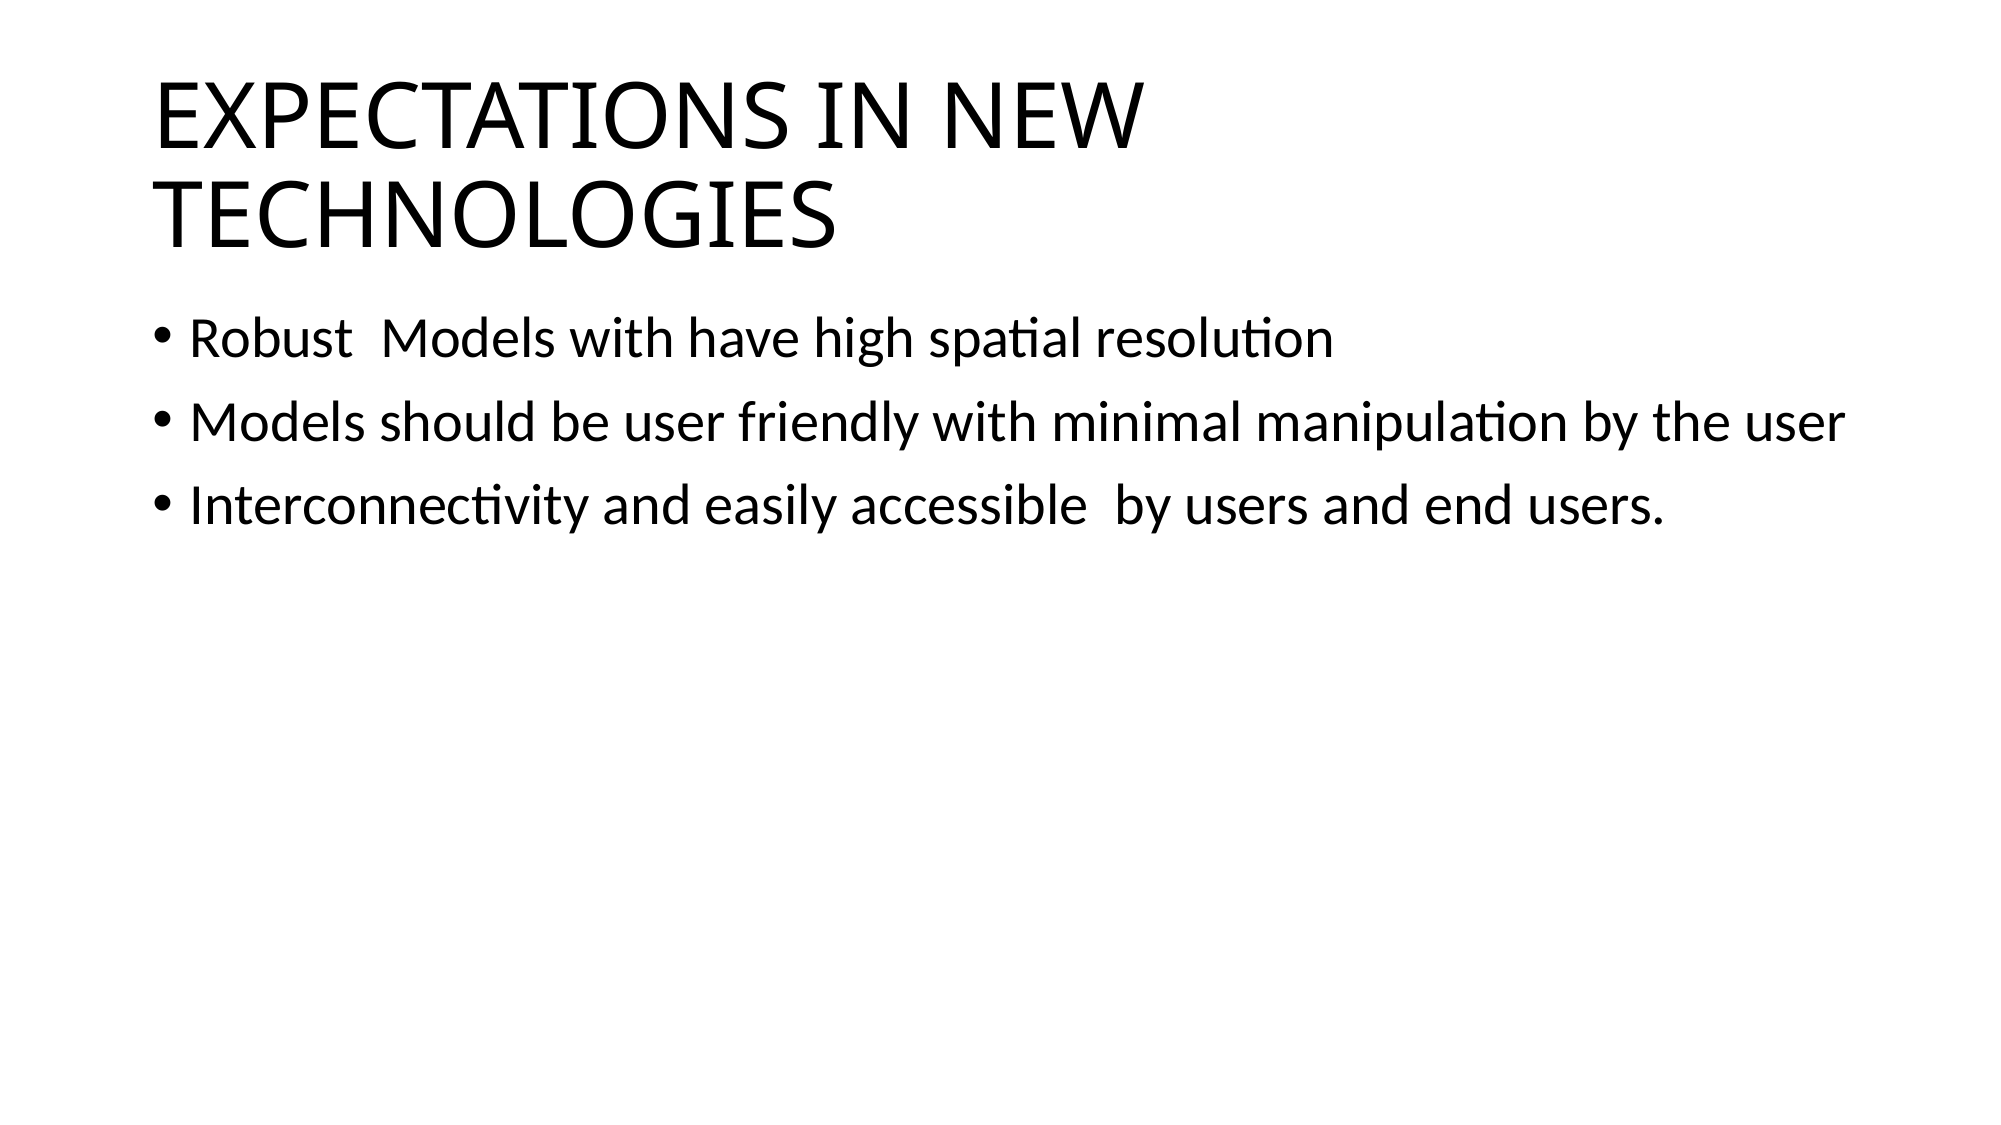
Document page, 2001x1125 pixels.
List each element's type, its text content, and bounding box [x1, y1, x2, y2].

title EXPECTATIONS IN NEW TECHNOLOGIES [137, 59, 1863, 278]
list Robust Models with have high spatial resolution Models should be user friendly with minimal manipulation by the user Interconnectivity and easily accessible by users and end users. [137, 299, 1863, 1014]
